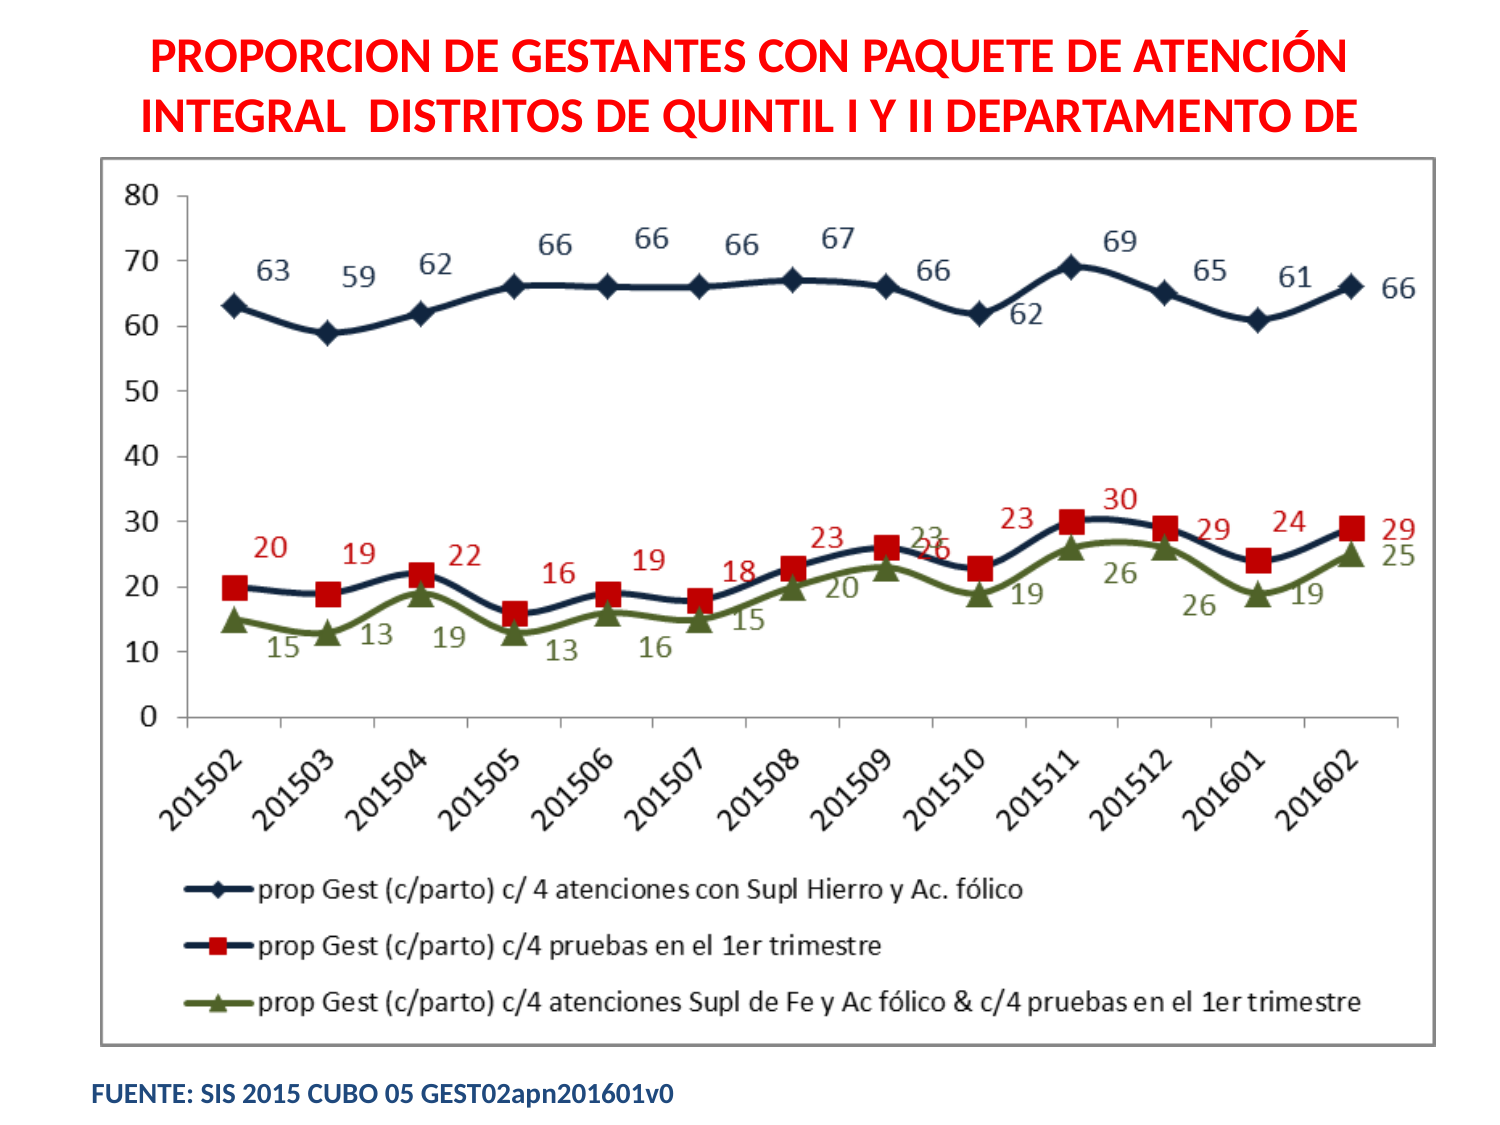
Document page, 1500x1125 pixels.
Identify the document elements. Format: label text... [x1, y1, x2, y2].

picture [100, 157, 1436, 1048]
title PROPORCION DE GESTANTES CON PAQUETE DE ATENCIÓN INTEGRAL DISTRITOS DE QUINTIL I Y II DEPARTAMENTO DE PIURA [75, 19, 1425, 207]
text_box FUENTE: SIS 2015 CUBO 05 GEST02apn201601v0 [76, 1067, 827, 1117]
